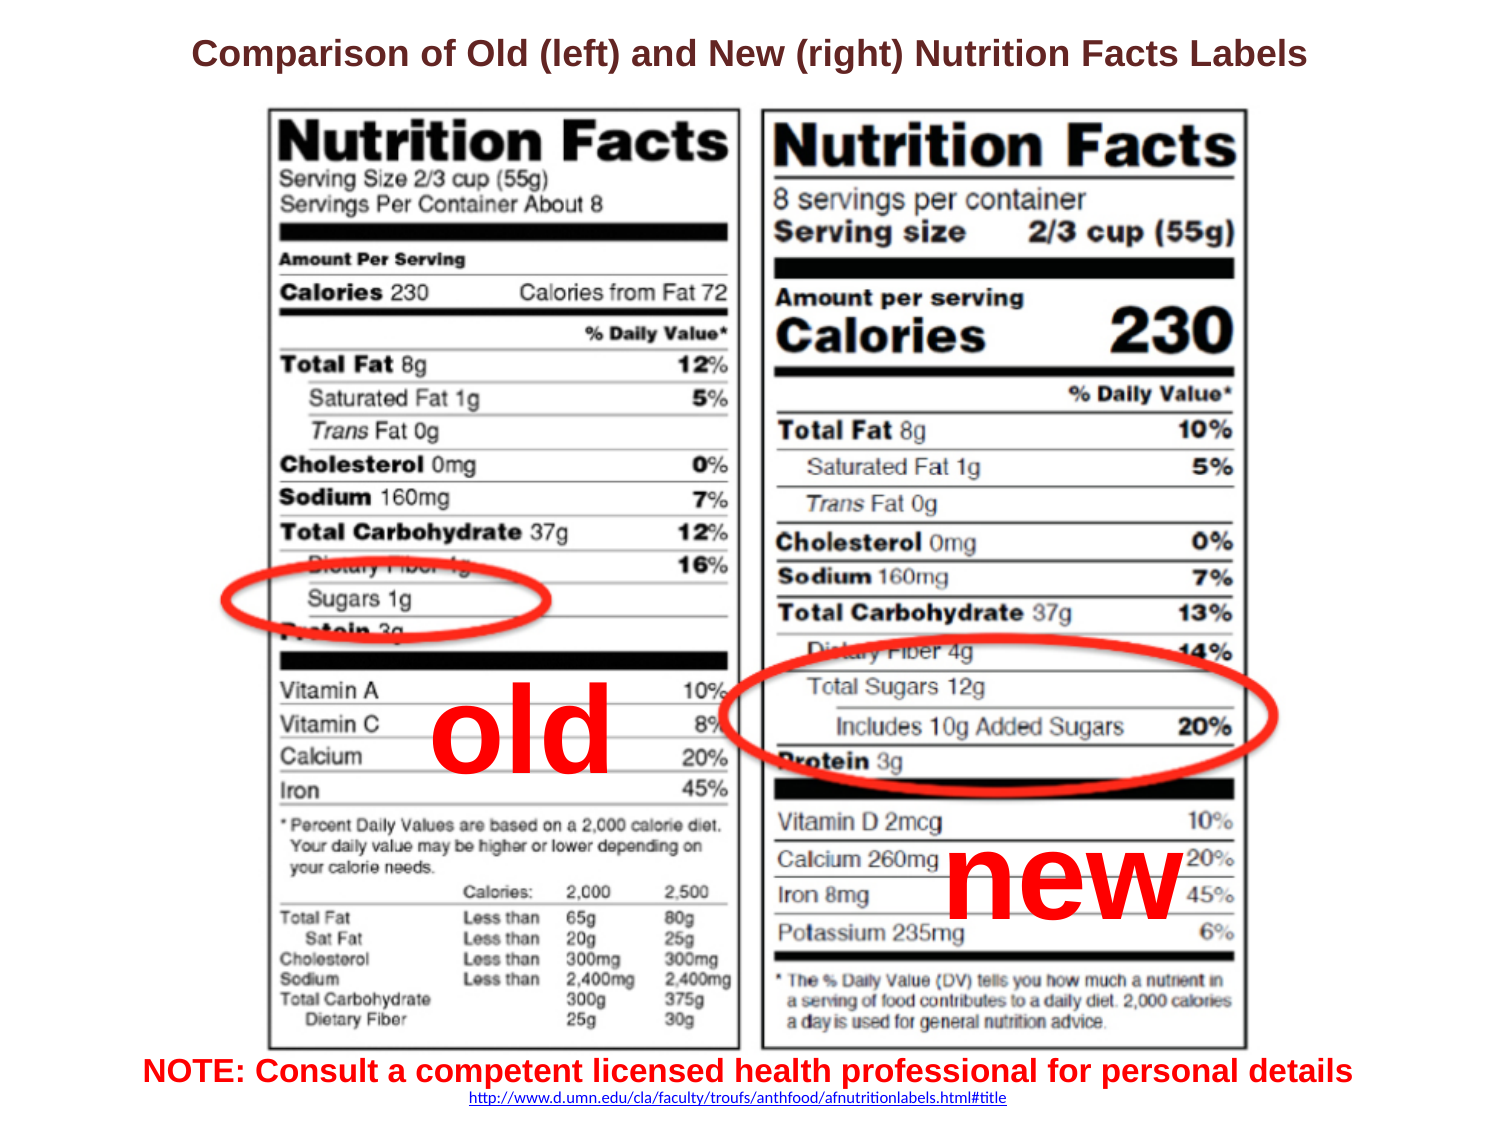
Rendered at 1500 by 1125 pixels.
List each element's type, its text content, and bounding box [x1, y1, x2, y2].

text_box Comparison of Old (left) and New (right) Nutrition Facts Labels [169, 22, 1332, 82]
picture [198, 92, 1326, 1068]
text_box http://www.d.umn.edu/cla/faculty/troufs/anthfood/afnutritionlabels.html#title [454, 1097, 1023, 1114]
text_box NOTE: Consult a competent licensed health professional for personal details [127, 1041, 1371, 1097]
